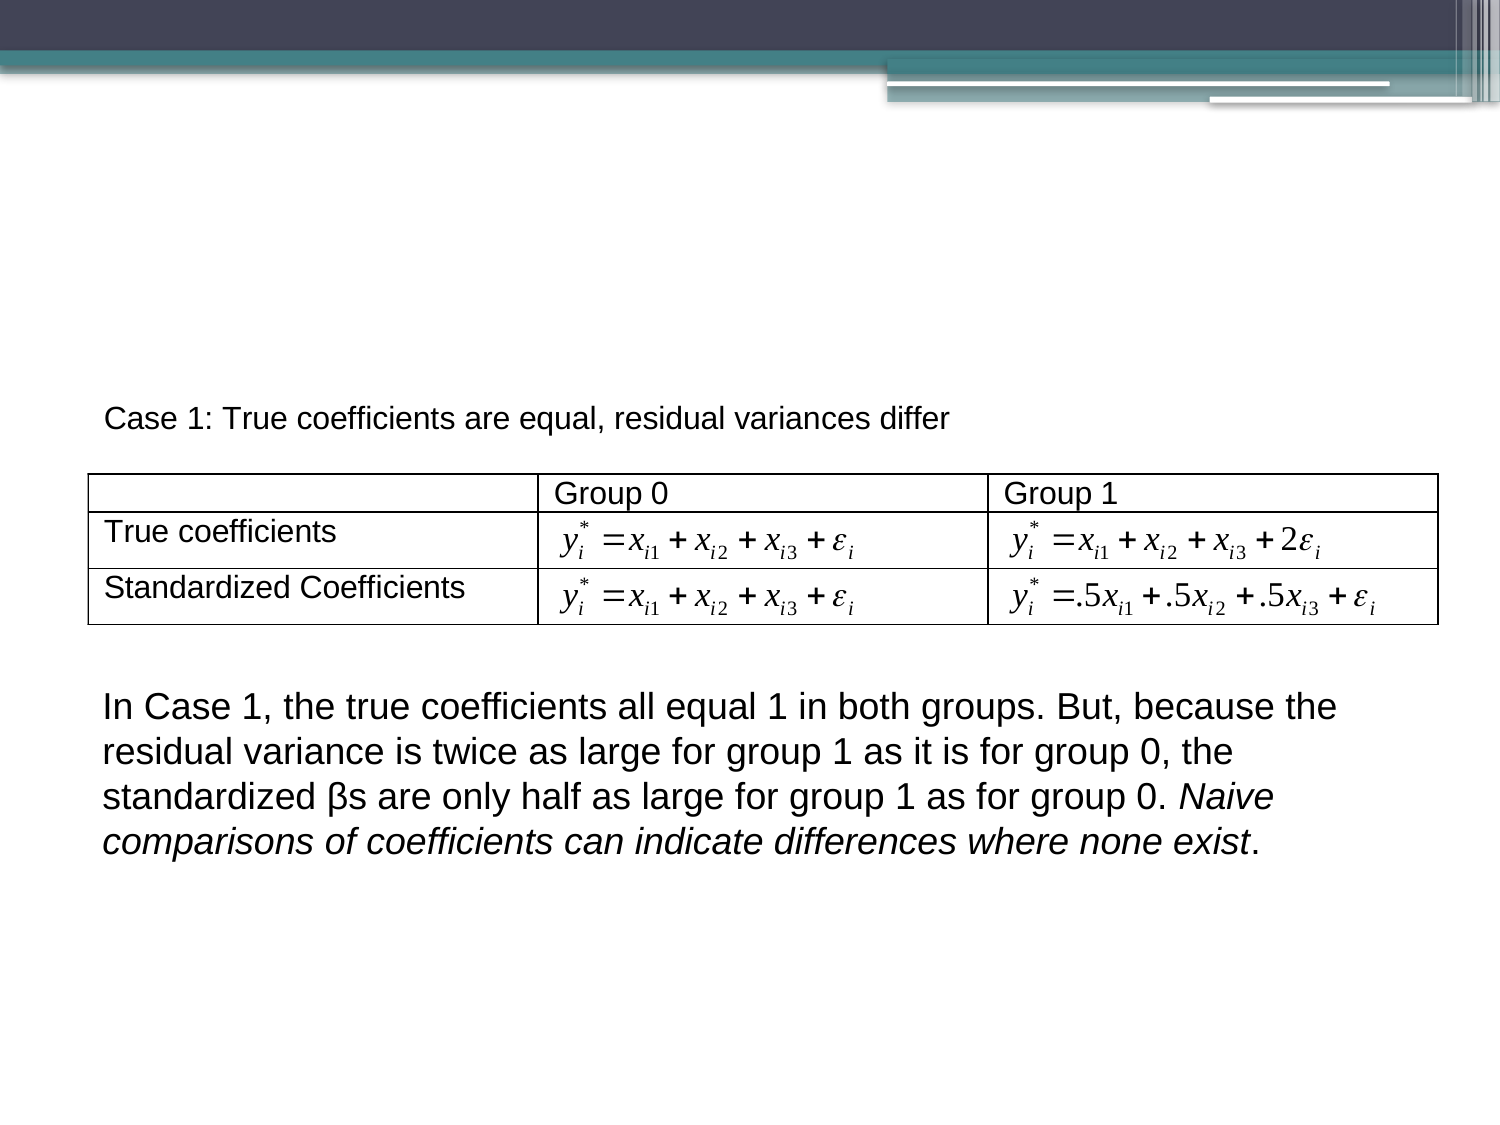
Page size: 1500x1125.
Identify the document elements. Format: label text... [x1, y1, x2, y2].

text_box In Case 1, the true coefficients all equal 1 in both groups. But, because the residual variance is twice as large for group 1 as it is for group 0, the standardized βs are only half as large for group 1 as for group 0. Naive comparisons of coefficients can indicate differences where none exist. [87, 675, 1425, 870]
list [87, 399, 1476, 666]
